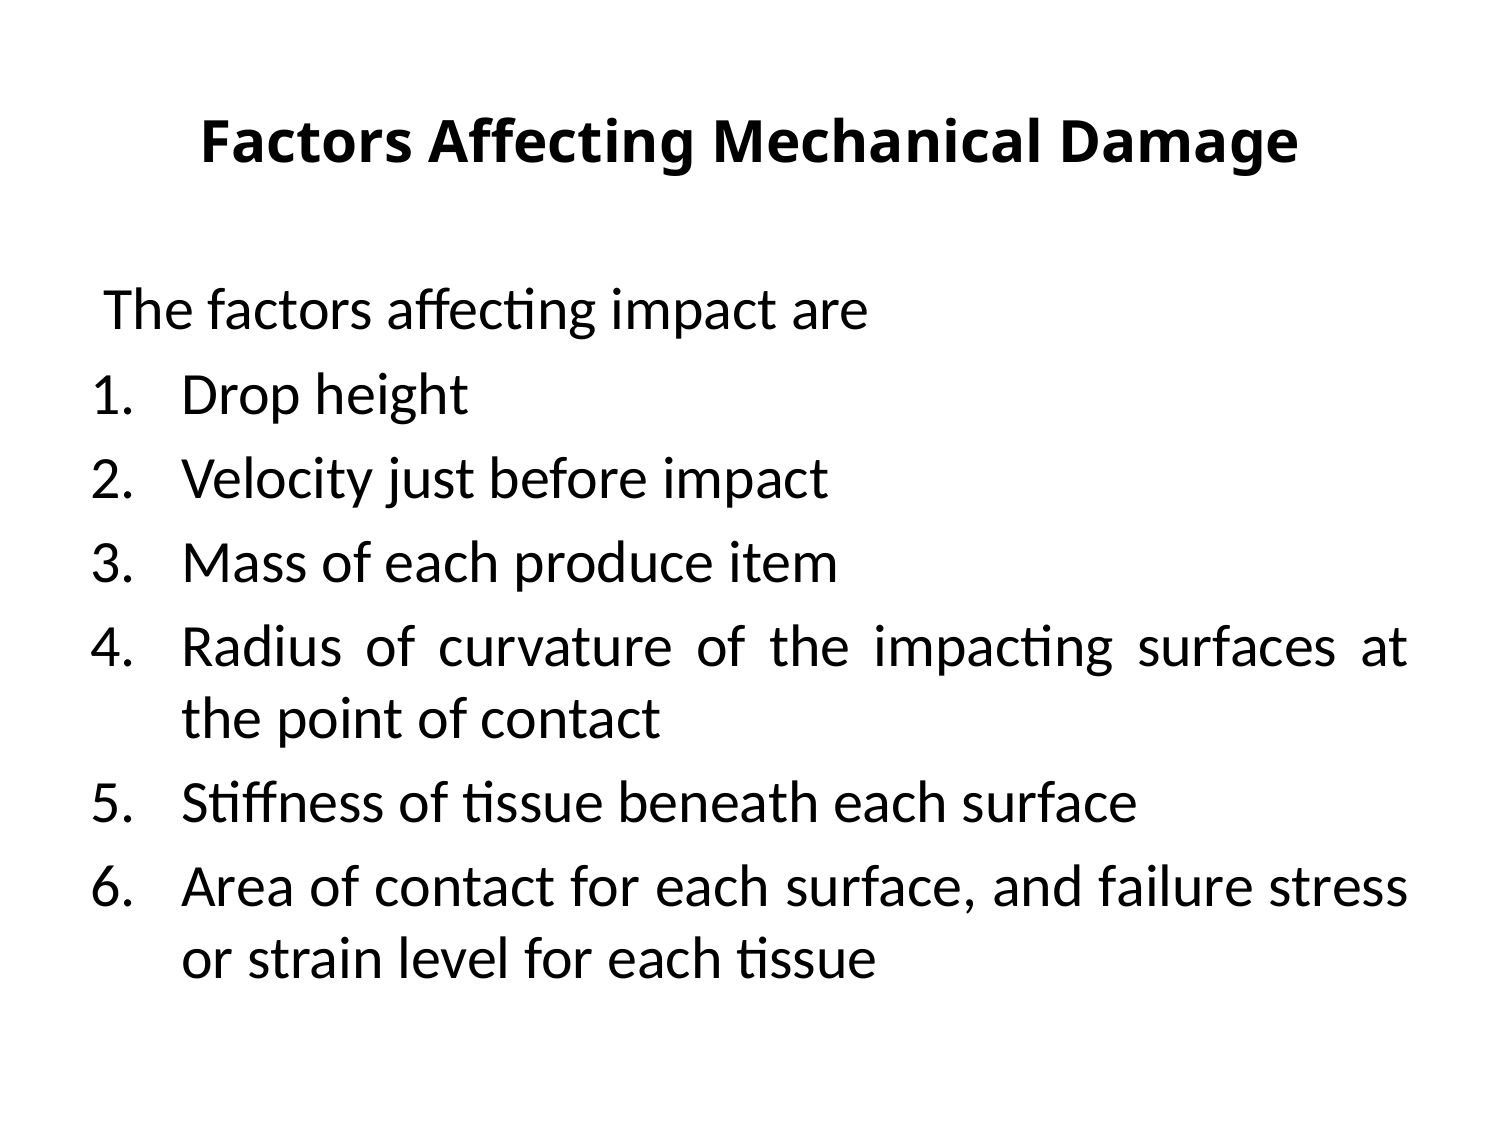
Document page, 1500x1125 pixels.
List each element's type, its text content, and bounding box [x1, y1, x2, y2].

title Factors Affecting Mechanical Damage [75, 45, 1425, 233]
list The factors affecting impact are Drop height Velocity just before impact Mass of each produce item Radius of curvature of the impacting surfaces at the point of contact Stiffness of tissue beneath each surface Area of contact for each surface, and failure stress or strain level for each tissue [75, 262, 1425, 1005]
